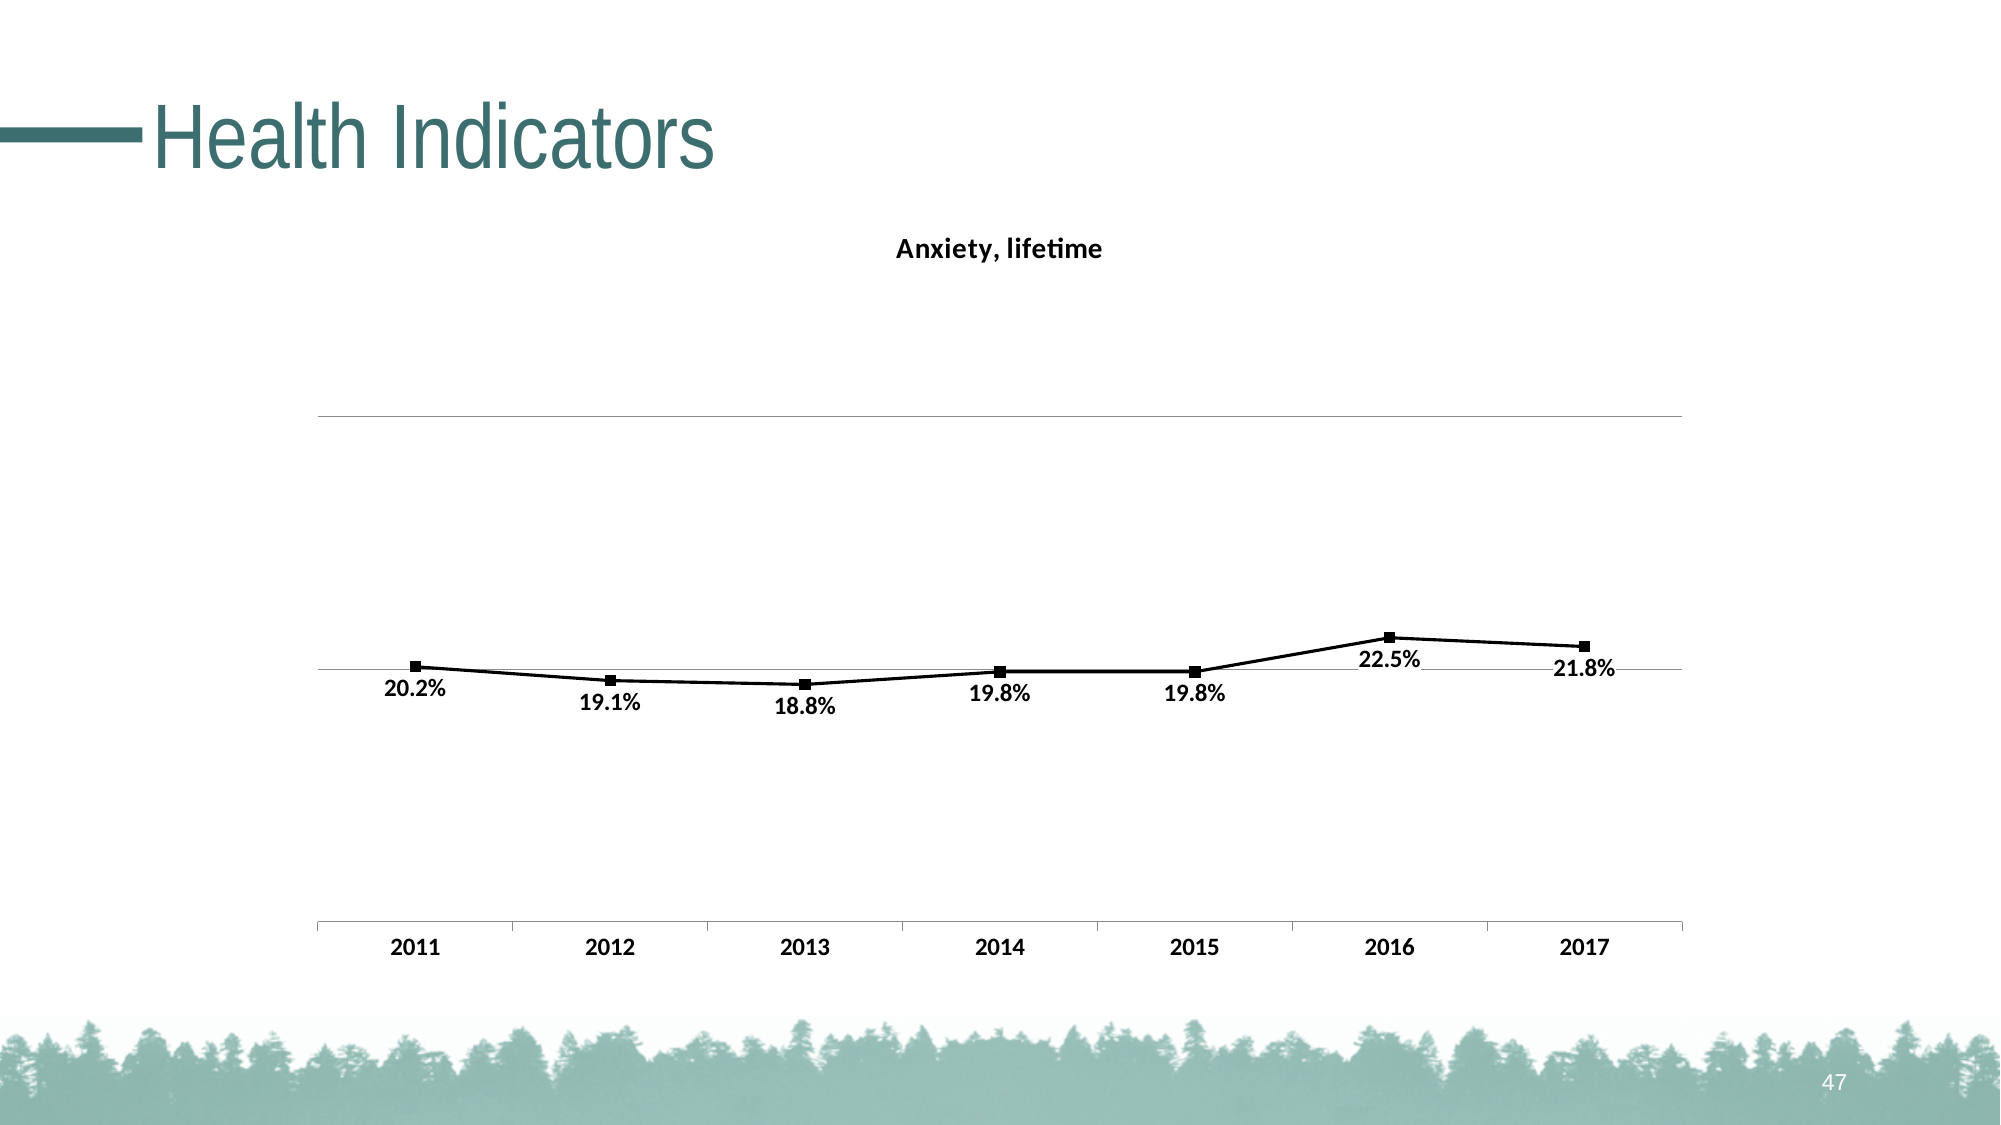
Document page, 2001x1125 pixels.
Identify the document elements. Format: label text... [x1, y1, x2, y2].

title Health Indicators [137, 29, 1863, 248]
picture [0, 1015, 2000, 1125]
slide_number 47 [1412, 1042, 1863, 1103]
chart [289, 204, 1711, 977]
